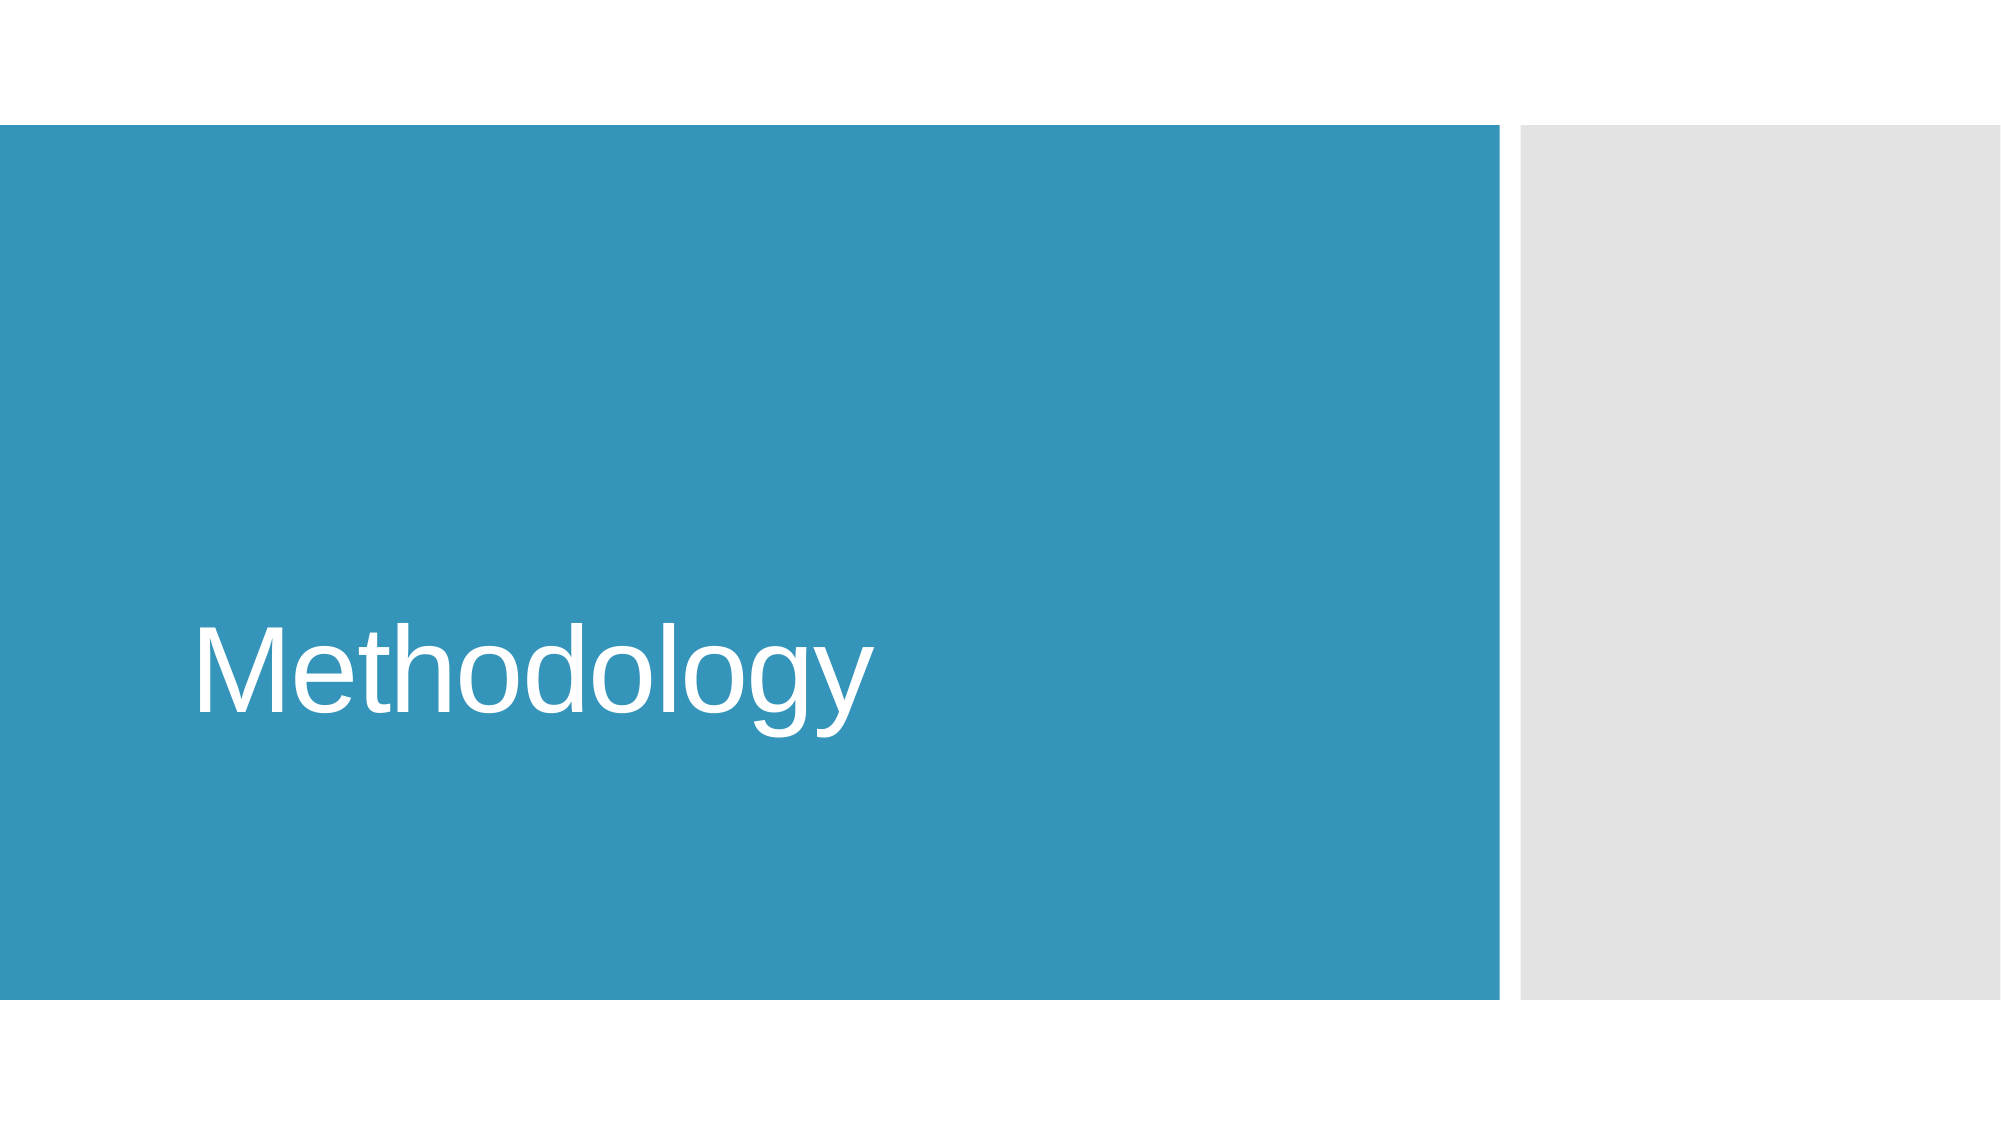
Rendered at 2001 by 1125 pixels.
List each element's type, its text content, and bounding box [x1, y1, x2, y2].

title Methodology [175, 213, 1376, 747]
